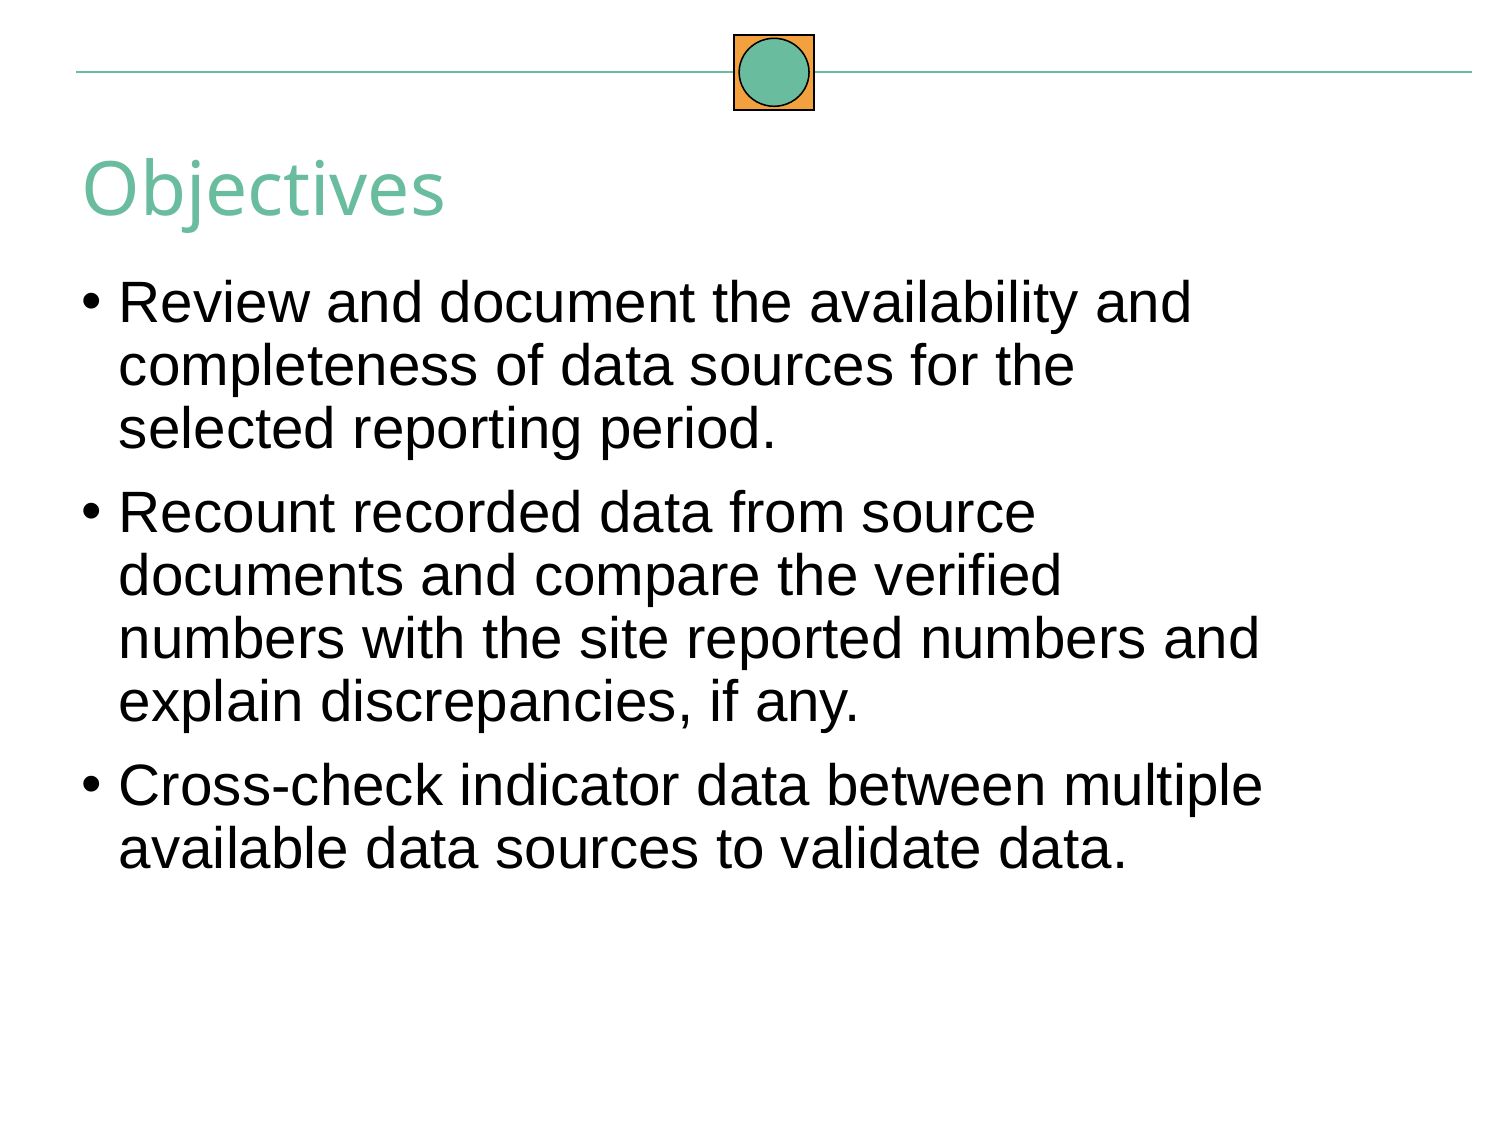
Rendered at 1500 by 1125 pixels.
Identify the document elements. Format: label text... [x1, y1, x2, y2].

list Objectives [66, 143, 1188, 281]
list Review and document the availability and completeness of data sources for the selected reporting period. Recount recorded data from source documents and compare the verified numbers with the site reported numbers and explain discrepancies, if any. Cross-check indicator data between multiple available data sources to validate data. [66, 265, 1320, 691]
